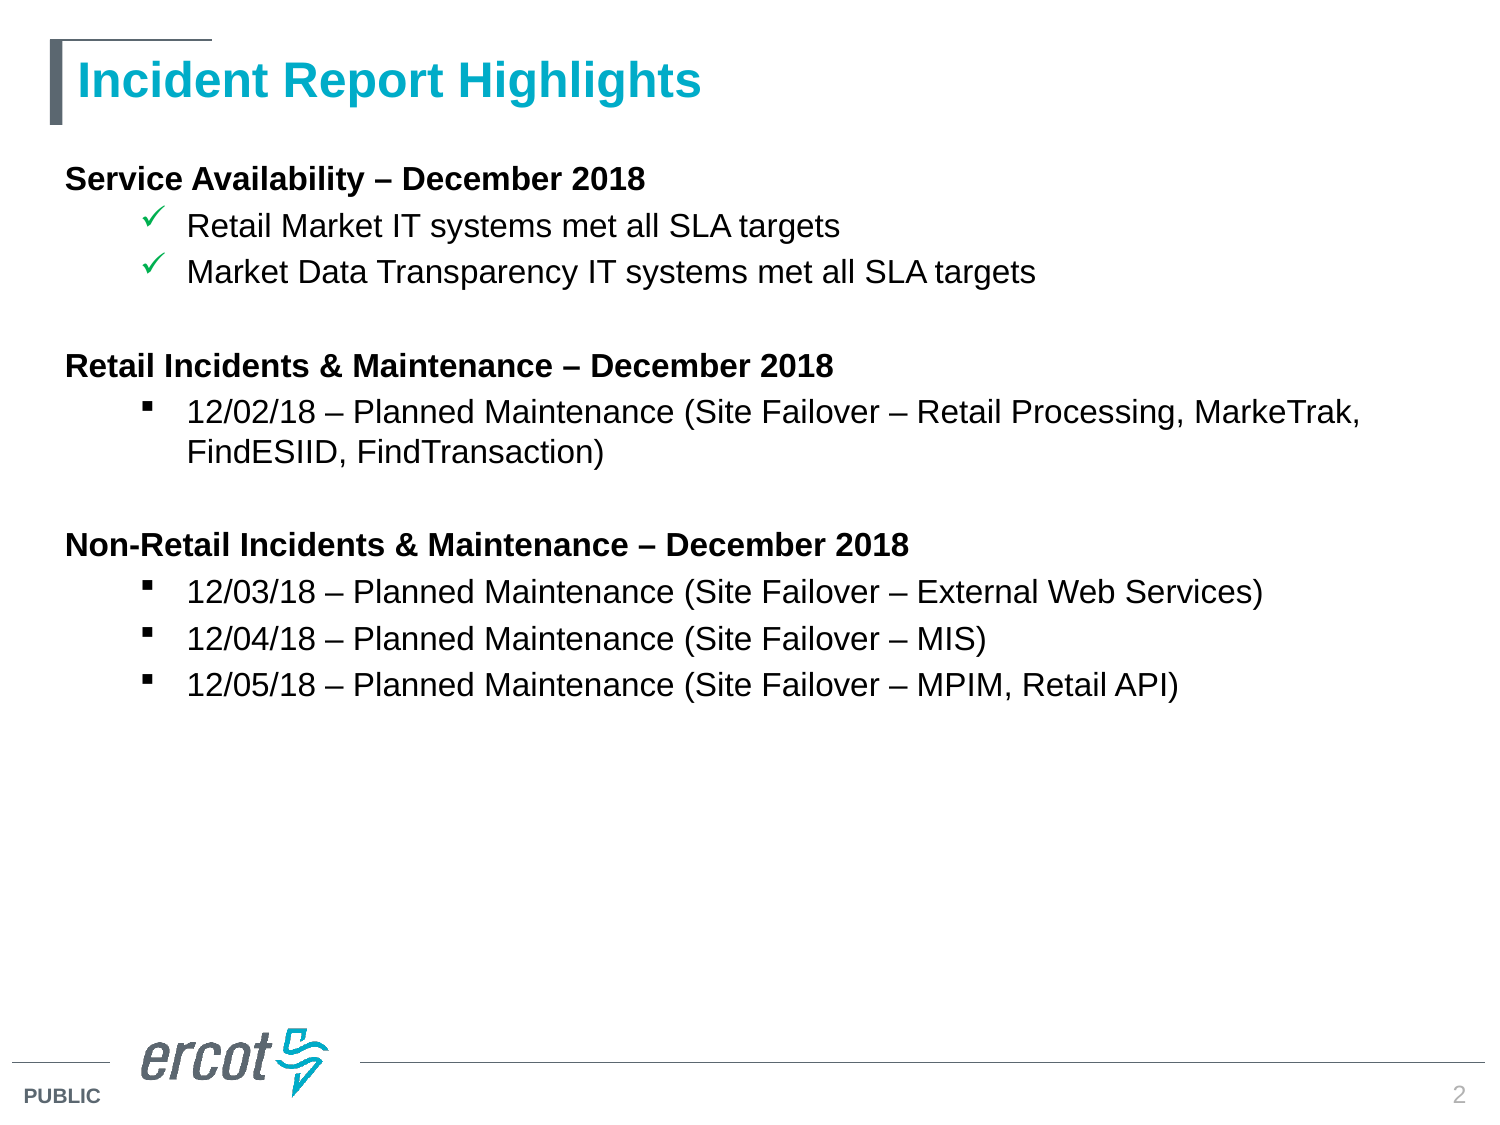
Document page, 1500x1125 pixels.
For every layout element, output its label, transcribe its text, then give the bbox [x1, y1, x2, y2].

list Service Availability – December 2018 Retail Market IT systems met all SLA targets Market Data Transparency IT systems met all SLA targets Retail Incidents & Maintenance – December 2018 12/02/18 – Planned Maintenance (Site Failover – Retail Processing, MarkeTrak, FindESIID, FindTransaction) Non-Retail Incidents & Maintenance – December 2018 12/03/18 – Planned Maintenance (Site Failover – External Web Services) 12/04/18 – Planned Maintenance (Site Failover – MIS) 12/05/18 – Planned Maintenance (Site Failover – MPIM, Retail API) [50, 149, 1450, 1038]
picture [137, 1038, 332, 1100]
slide_number 2 [1437, 1076, 1475, 1112]
title Incident Report Highlights [62, 39, 1450, 138]
